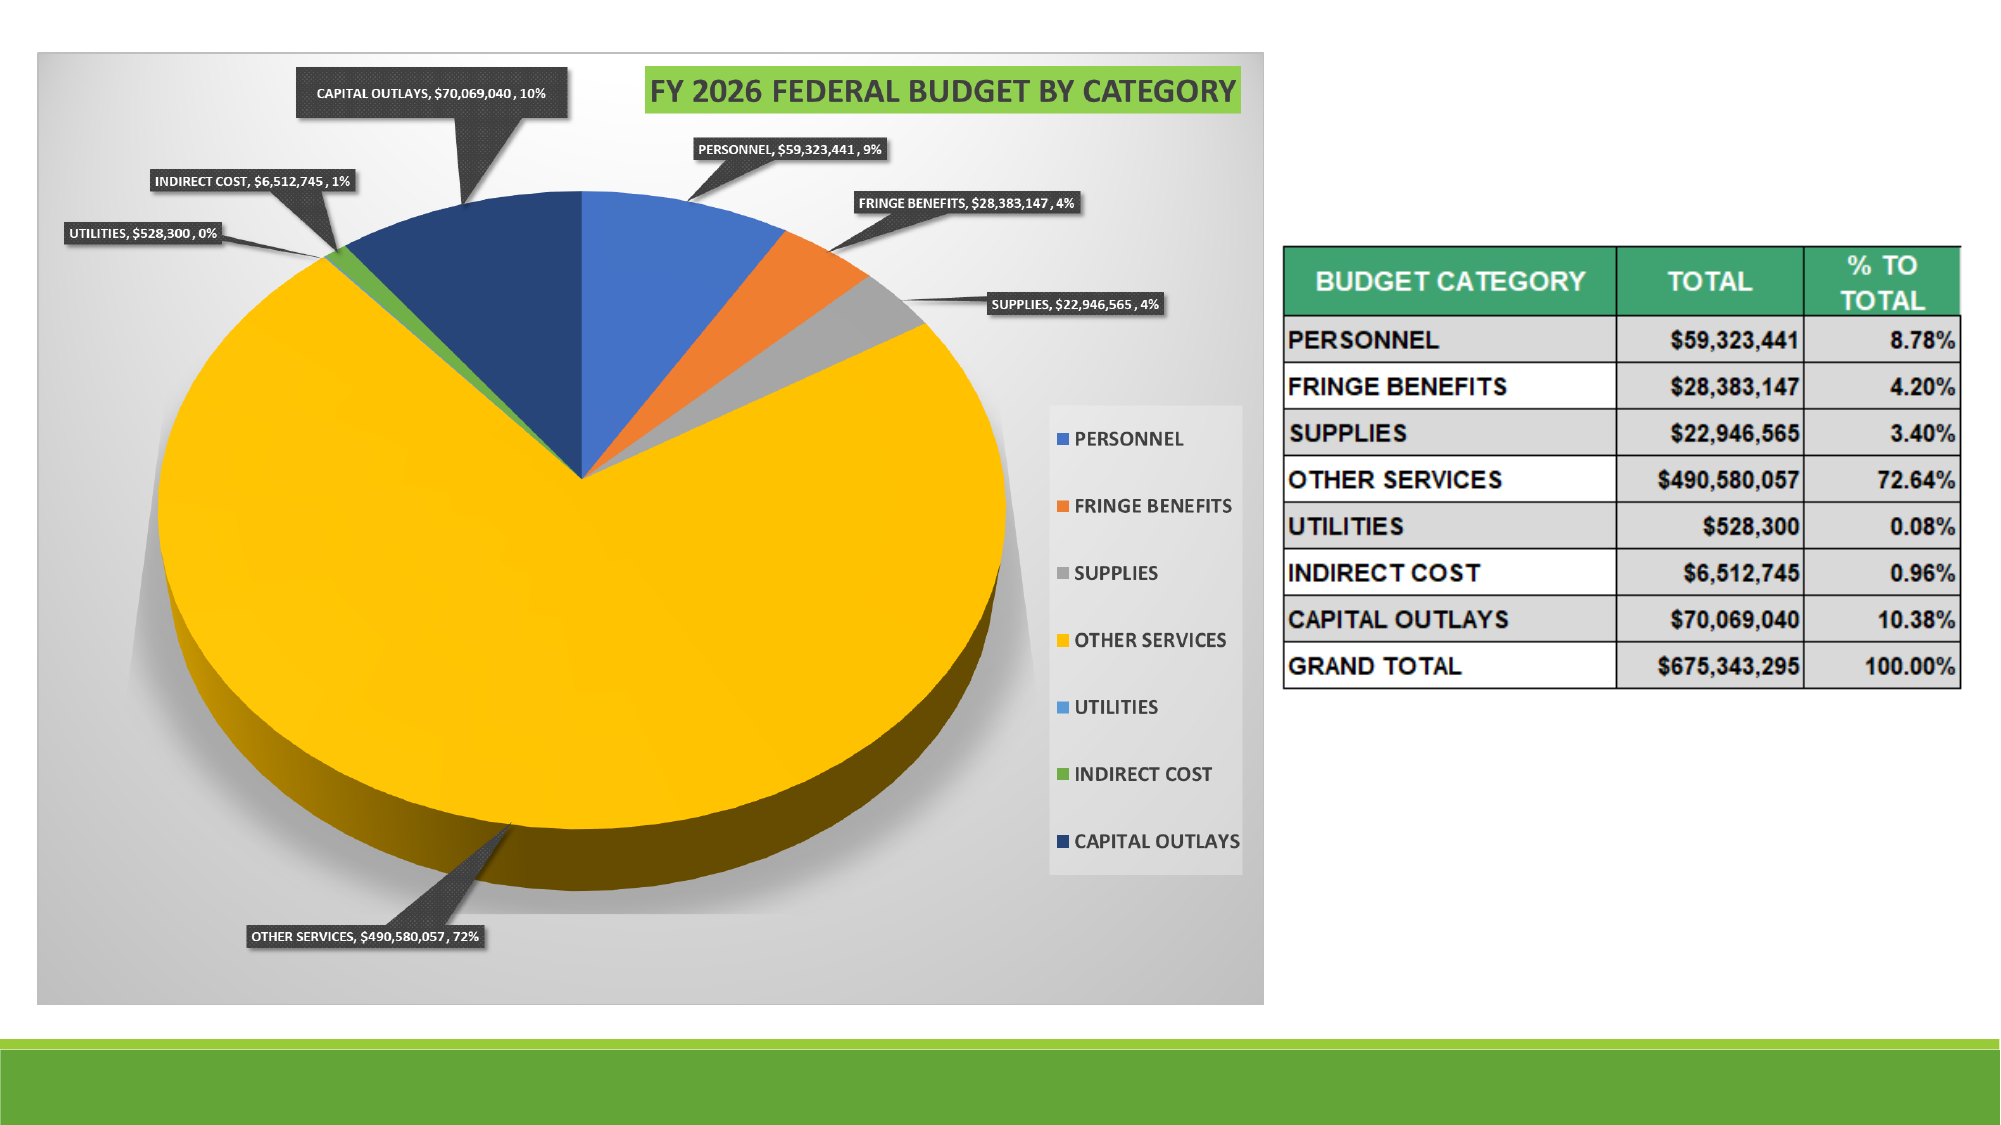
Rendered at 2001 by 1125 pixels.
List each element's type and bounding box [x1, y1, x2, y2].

picture [1267, 237, 1983, 702]
picture [37, 52, 1265, 1006]
